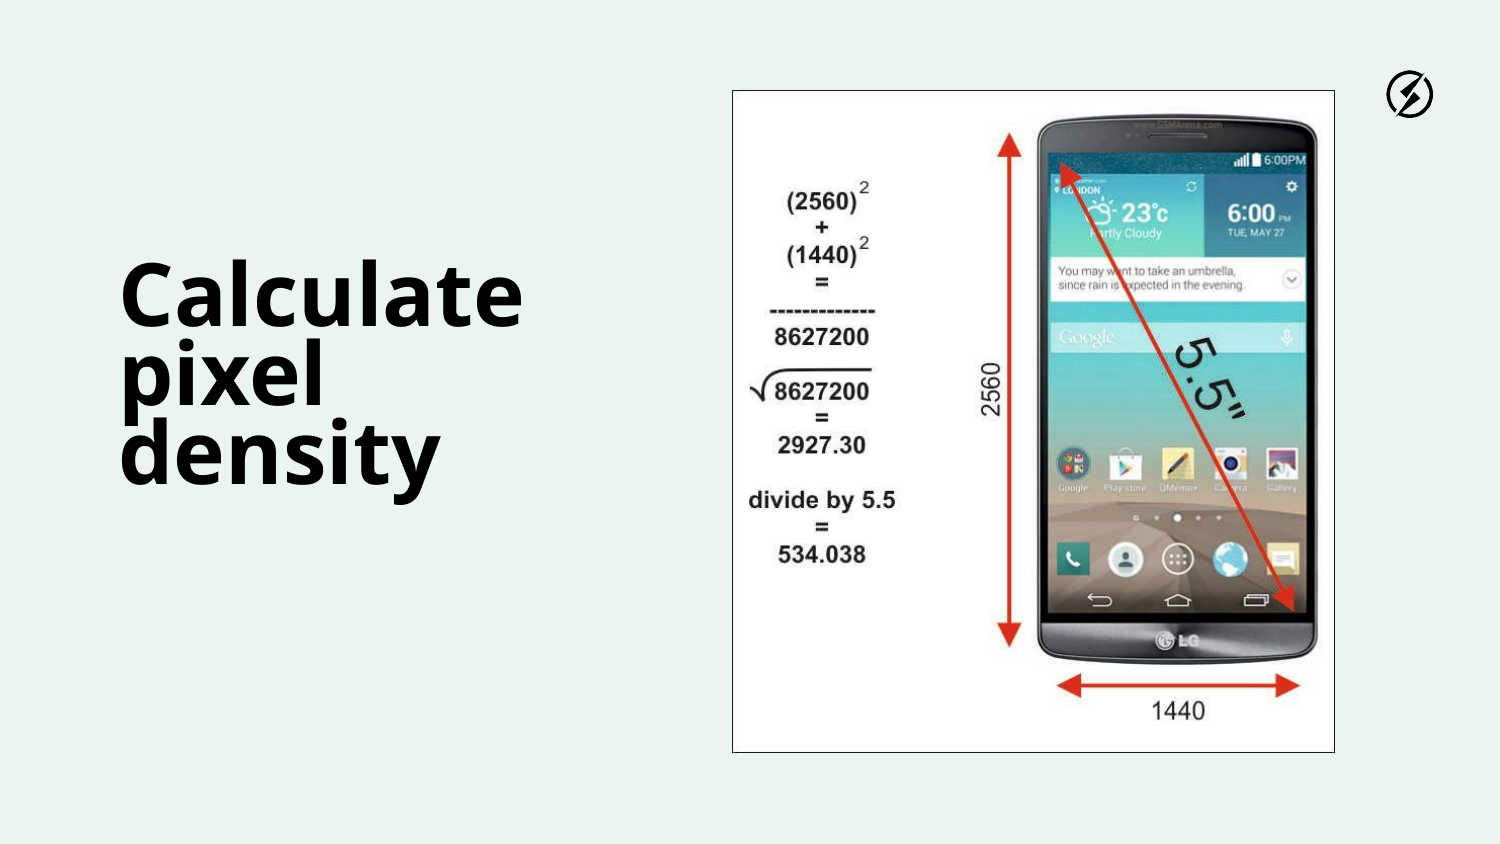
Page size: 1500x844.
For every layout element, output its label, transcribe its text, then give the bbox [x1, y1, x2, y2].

title Calculate pixel density [103, 52, 642, 791]
picture [1386, 70, 1441, 118]
picture [731, 89, 1335, 753]
